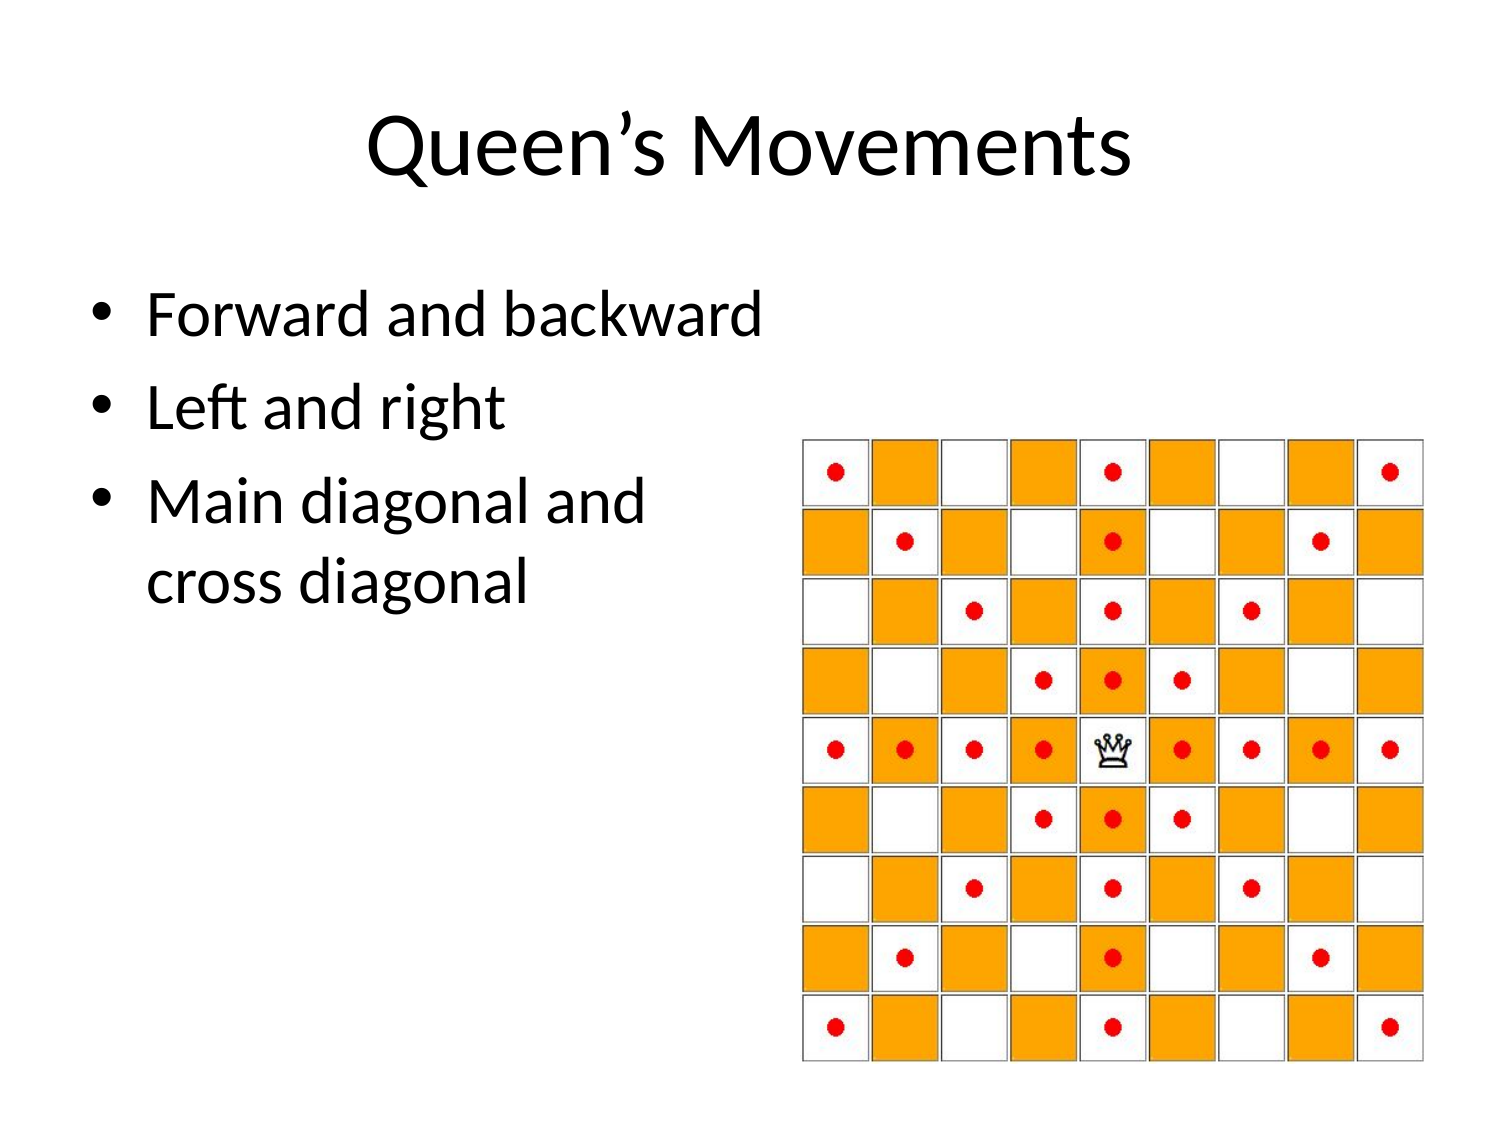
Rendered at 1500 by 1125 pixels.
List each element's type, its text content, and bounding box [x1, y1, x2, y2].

picture [799, 437, 1426, 1064]
title Queen’s Movements [75, 45, 1425, 233]
list Forward and backward Left and right Main diagonal and cross diagonal [75, 262, 1425, 1005]
